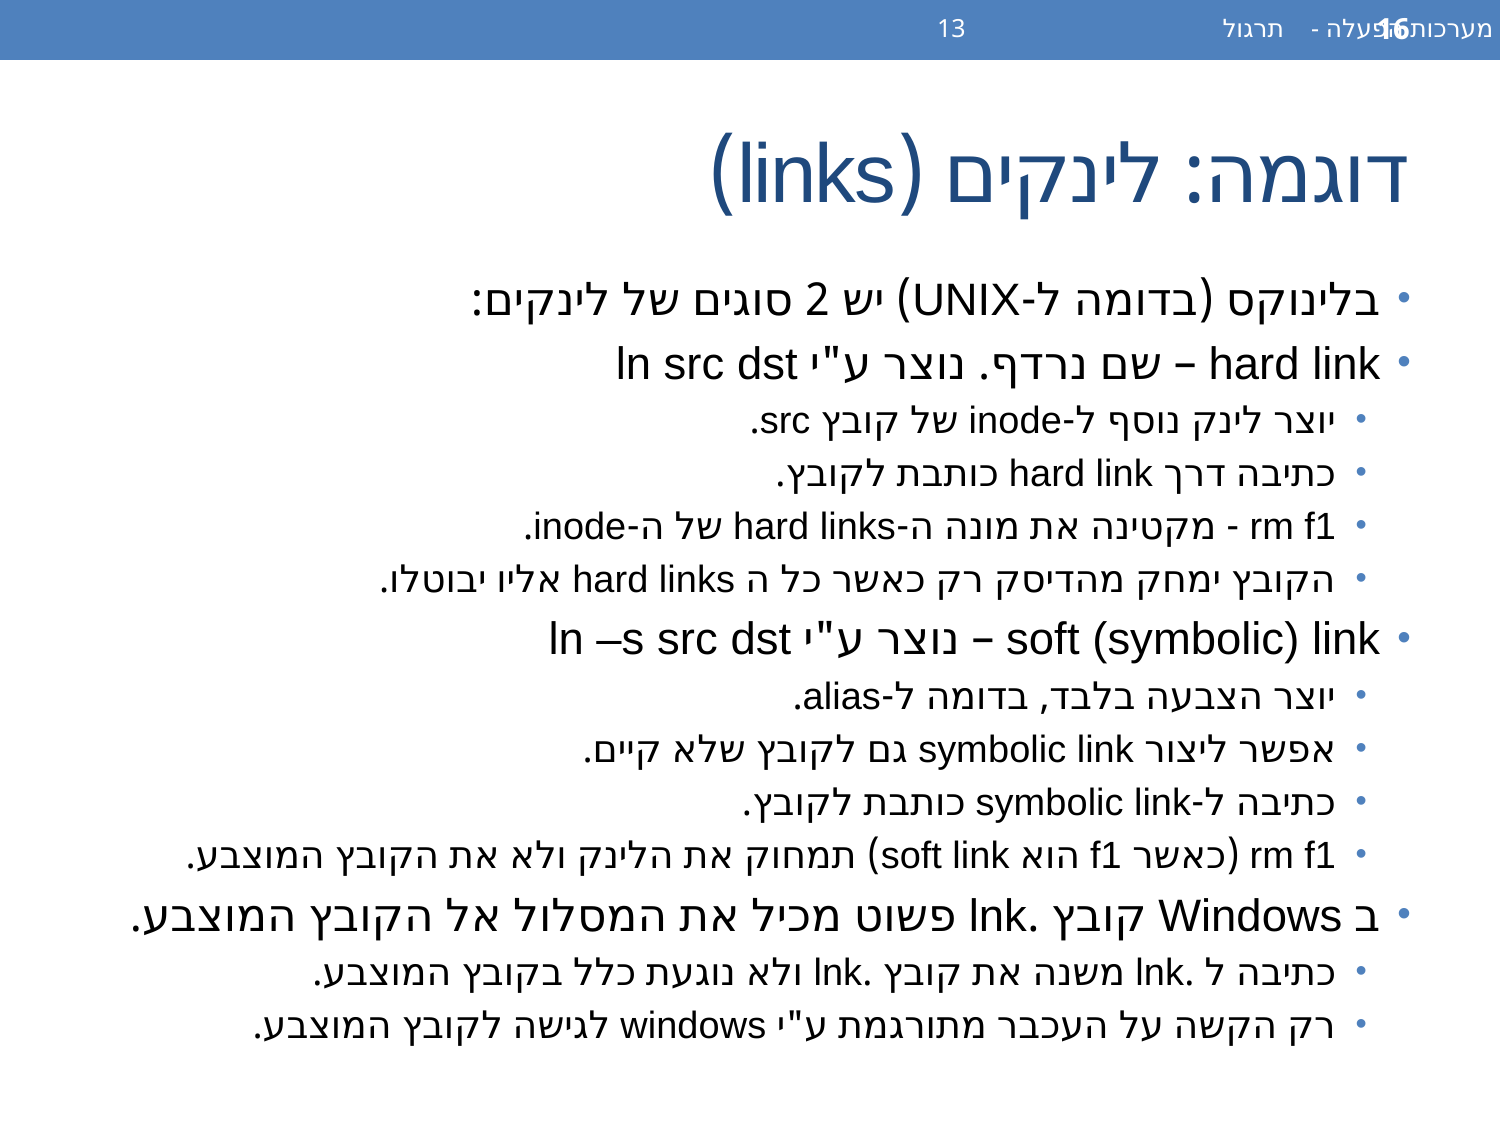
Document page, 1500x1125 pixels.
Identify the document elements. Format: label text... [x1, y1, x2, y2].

title דוגמה: לינקים (links) [75, 87, 1425, 250]
slide_number 16 [1250, 3, 1425, 57]
footer מערכות הפעלה - תרגול 13 [562, 3, 1238, 57]
list בלינוקס (בדומה ל-UNIX) יש 2 סוגים של לינקים: hard link – שם נרדף. נוצר ע"י ln src dst יוצר לינק נוסף ל-inode של קובץ src. כתיבה דרך hard link כותבת לקובץ. rm f1 - מקטינה את מונה ה-hard links של ה-inode. הקובץ ימחק מהדיסק רק כאשר כל ה hard links אליו יבוטלו. soft (symbolic) link – נוצר ע"י ln –s src dst יוצר הצבעה בלבד, בדומה ל-alias. אפשר ליצור symbolic link גם לקובץ שלא קיים. כתיבה ל-symbolic link כותבת לקובץ. rm f1 (כאשר f1 הוא soft link) תמחוק את הלינק ולא את הקובץ המוצבע. ב Windows קובץ .lnk פשוט מכיל את המסלול אל הקובץ המוצבע. כתיבה ל .lnk משנה את קובץ .lnk ולא נוגעת כלל בקובץ המוצבע. רק הקשה על העכבר מתורגמת ע"י windows לגישה לקובץ המוצבע. [75, 262, 1425, 1063]
